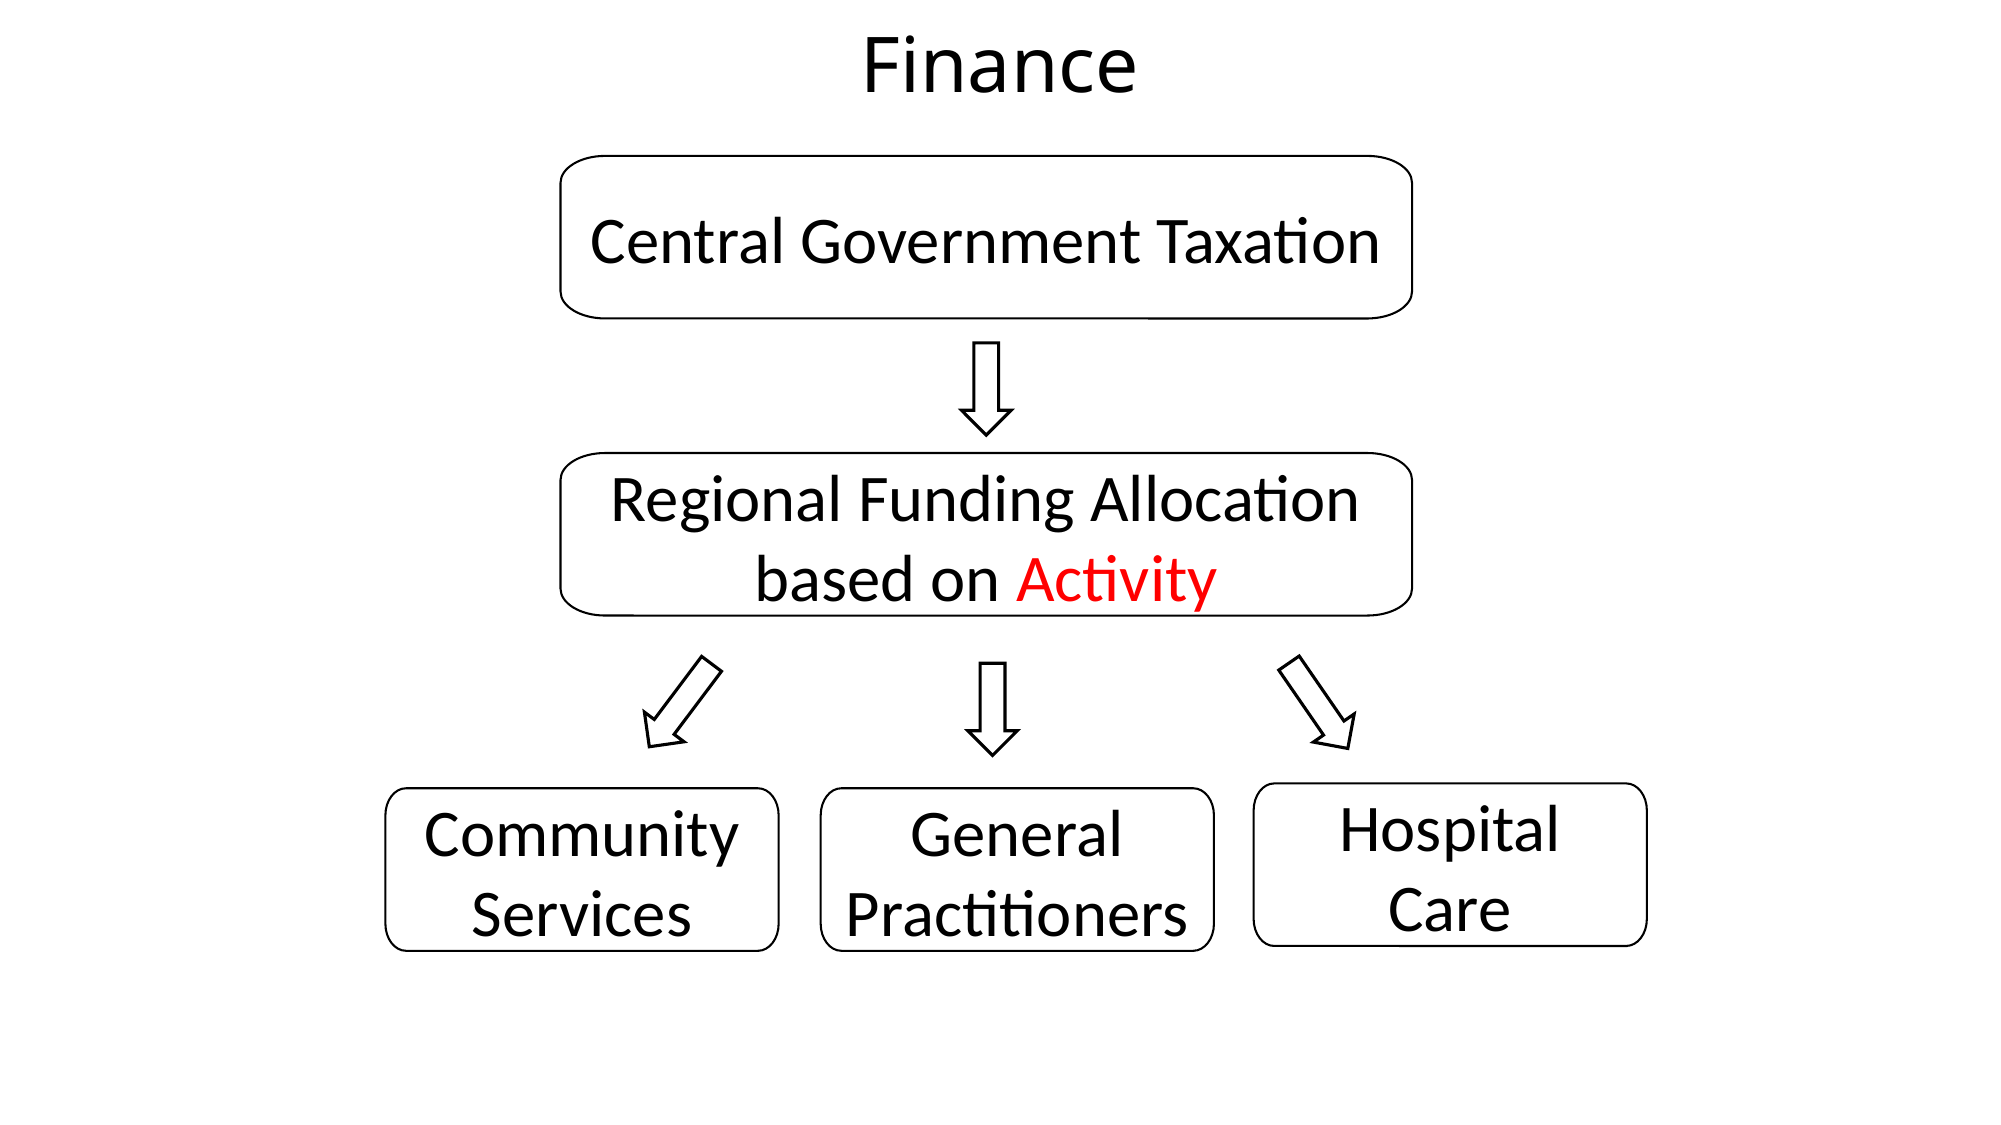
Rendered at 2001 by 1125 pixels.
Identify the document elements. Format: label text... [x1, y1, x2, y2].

text_box [1276, 653, 1357, 751]
text_box Hospital Care [1253, 783, 1647, 947]
text_box [642, 654, 724, 749]
text_box Central Government Taxation [560, 155, 1413, 319]
text_box General Practitioners [820, 788, 1214, 951]
title Finance [353, 17, 1647, 117]
text_box [957, 341, 1015, 438]
text_box [964, 661, 1022, 758]
text_box Regional Funding Allocation based on Activity [560, 453, 1413, 616]
text_box Community Services [385, 788, 779, 951]
